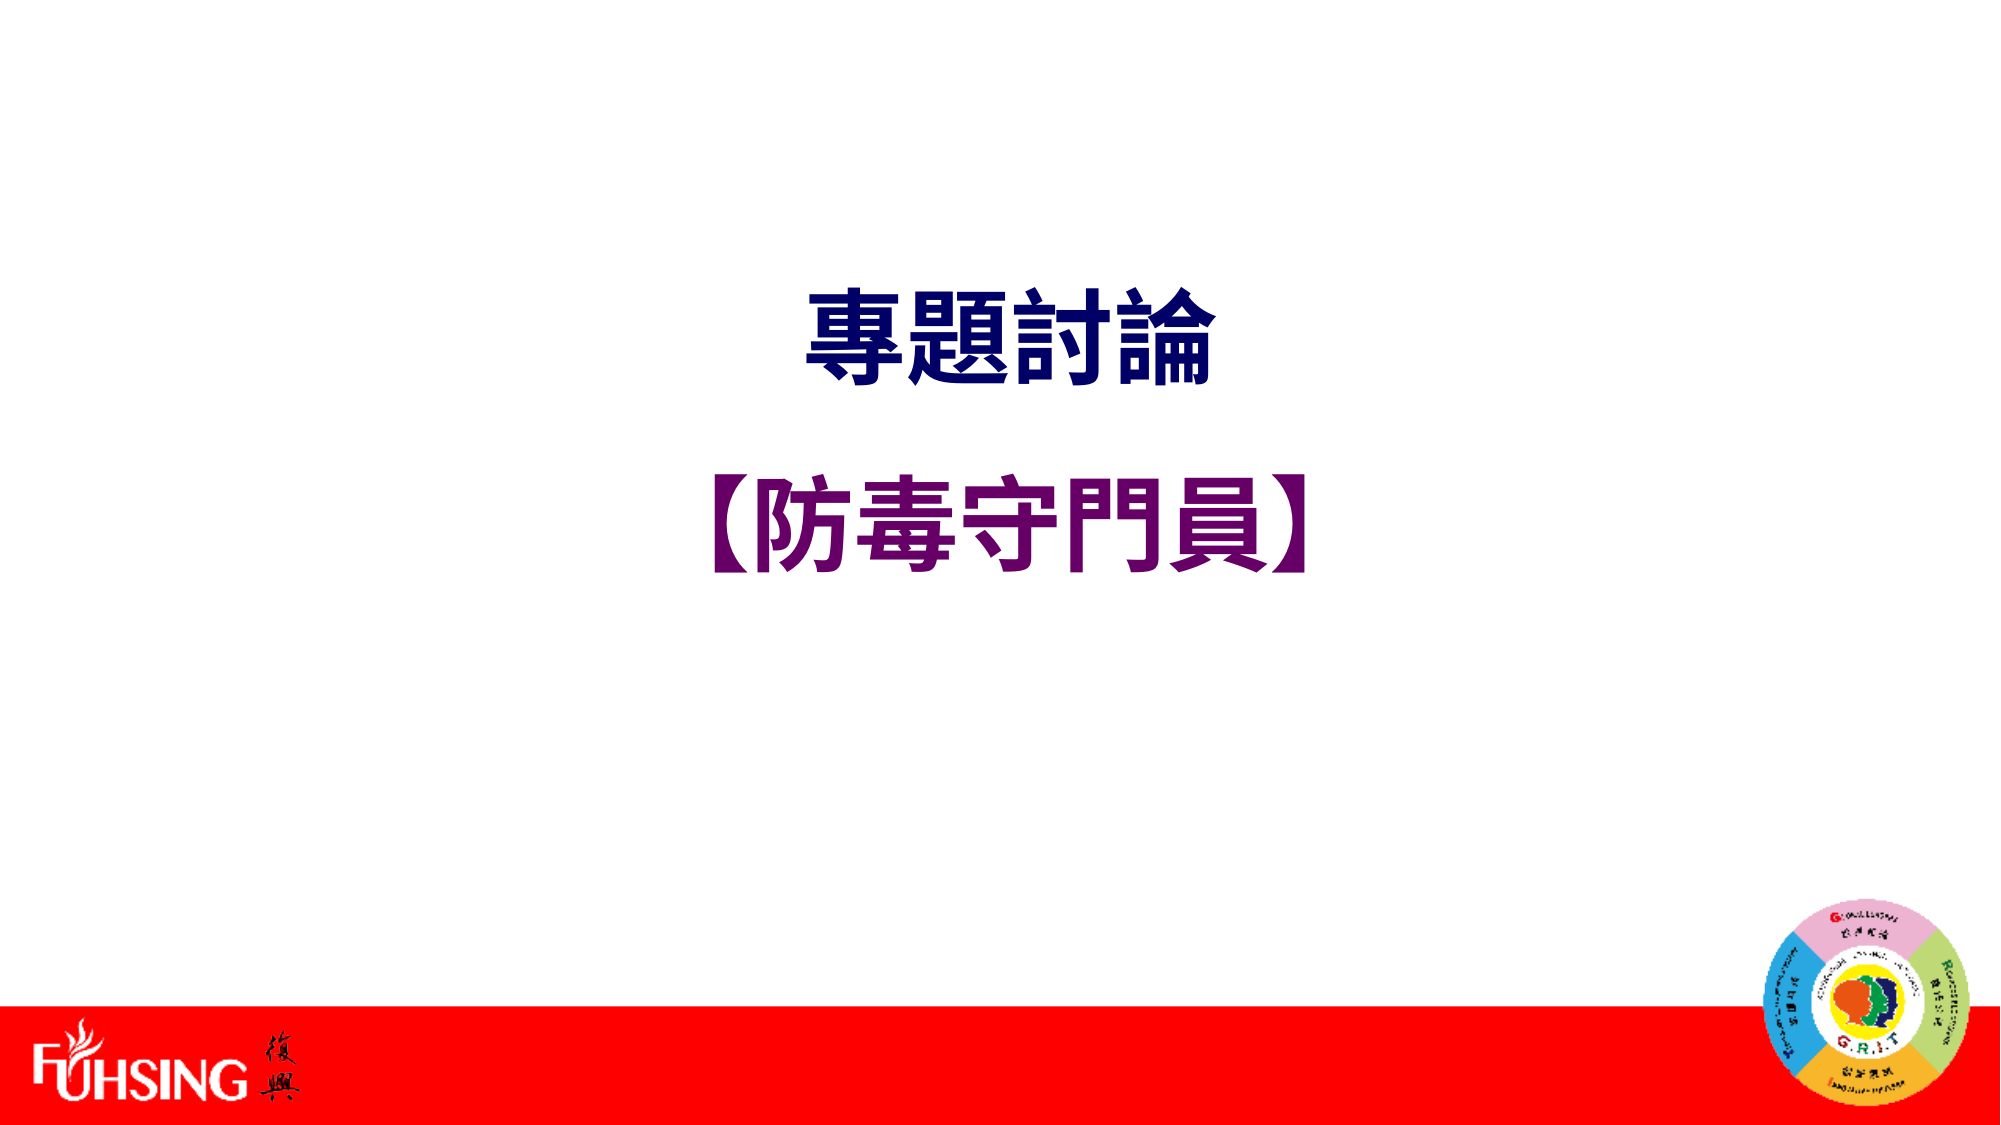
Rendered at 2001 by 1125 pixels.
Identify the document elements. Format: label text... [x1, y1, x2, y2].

picture [15, 995, 319, 1125]
picture [1735, 869, 2000, 1125]
title 專題討論 【防毒守門員】 [642, 207, 1379, 585]
